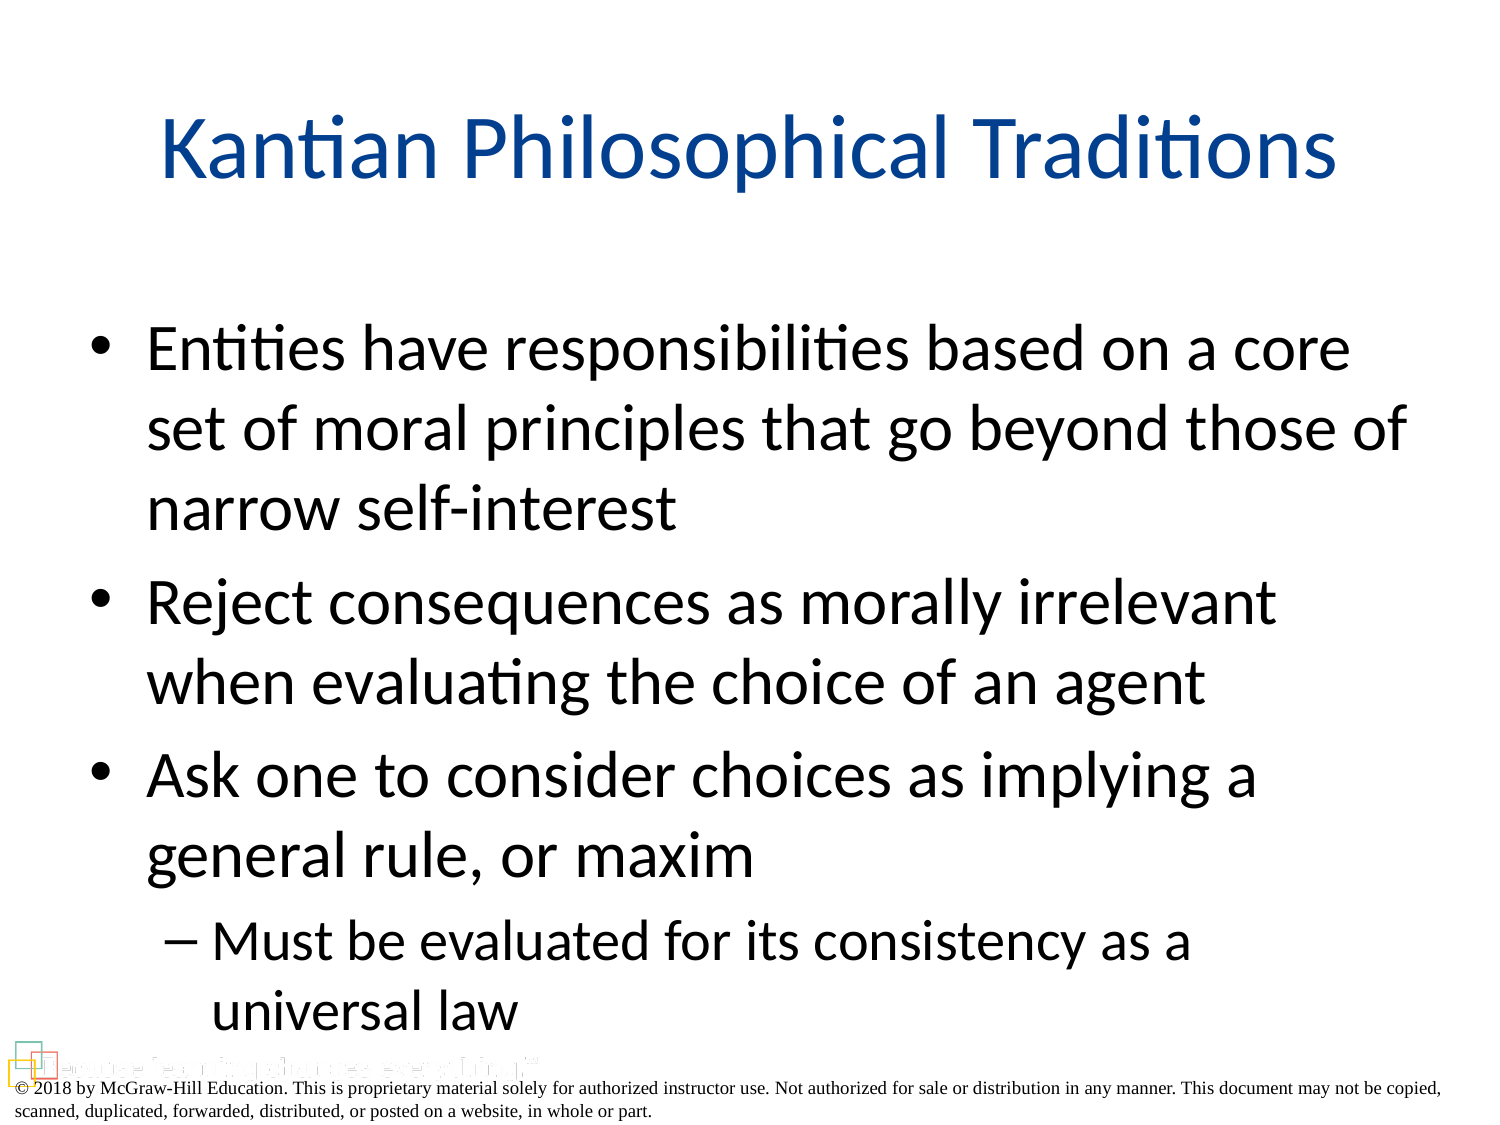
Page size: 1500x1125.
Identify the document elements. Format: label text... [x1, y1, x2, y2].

picture [8, 1041, 538, 1087]
title Kantian Philosophical Traditions [75, 79, 1425, 267]
list Entities have responsibilities based on a core set of moral principles that go beyond those of narrow self-interest Reject consequences as morally irrelevant when evaluating the choice of an agent Ask one to consider choices as implying a general rule, or maxim Must be evaluated for its consistency as a universal law [75, 296, 1425, 1040]
